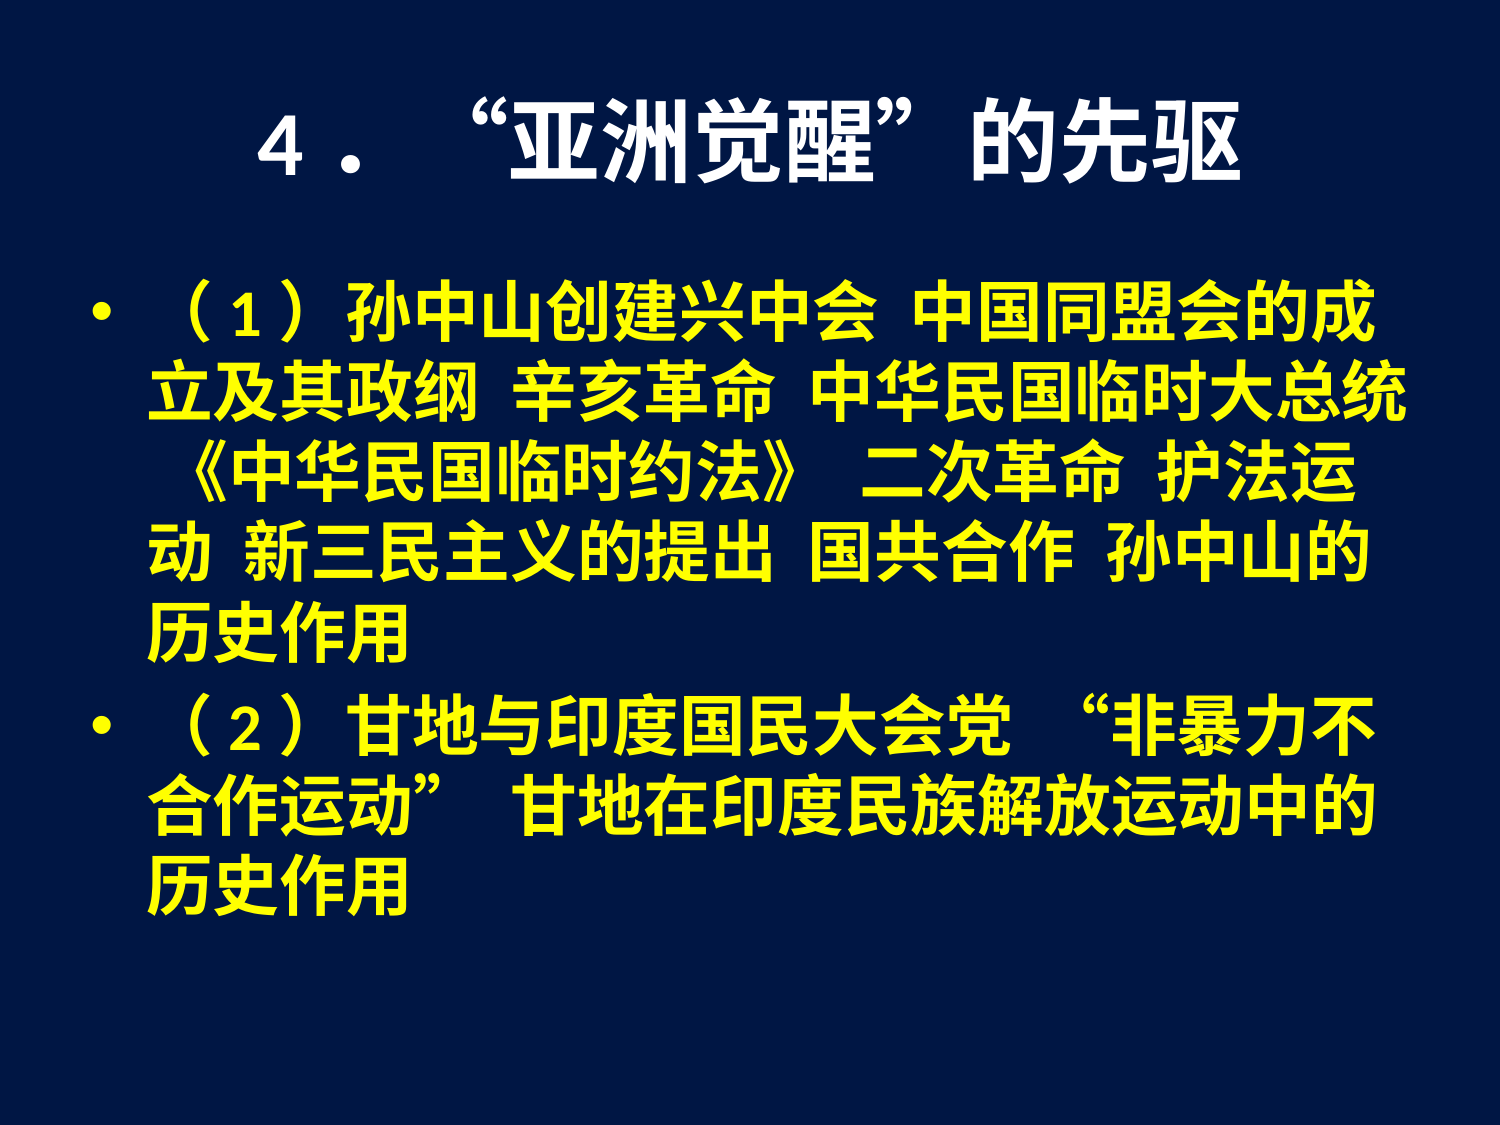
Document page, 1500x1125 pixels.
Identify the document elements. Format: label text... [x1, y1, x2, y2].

list （1）孙中山创建兴中会 中国同盟会的成立及其政纲 辛亥革命 中华民国临时大总统 《中华民国临时约法》 二次革命 护法运动 新三民主义的提出 国共合作 孙中山的历史作用 （2）甘地与印度国民大会党 “非暴力不合作运动” 甘地在印度民族解放运动中的历史作用 [75, 262, 1425, 1005]
title 4．“亚洲觉醒”的先驱 [75, 45, 1425, 233]
